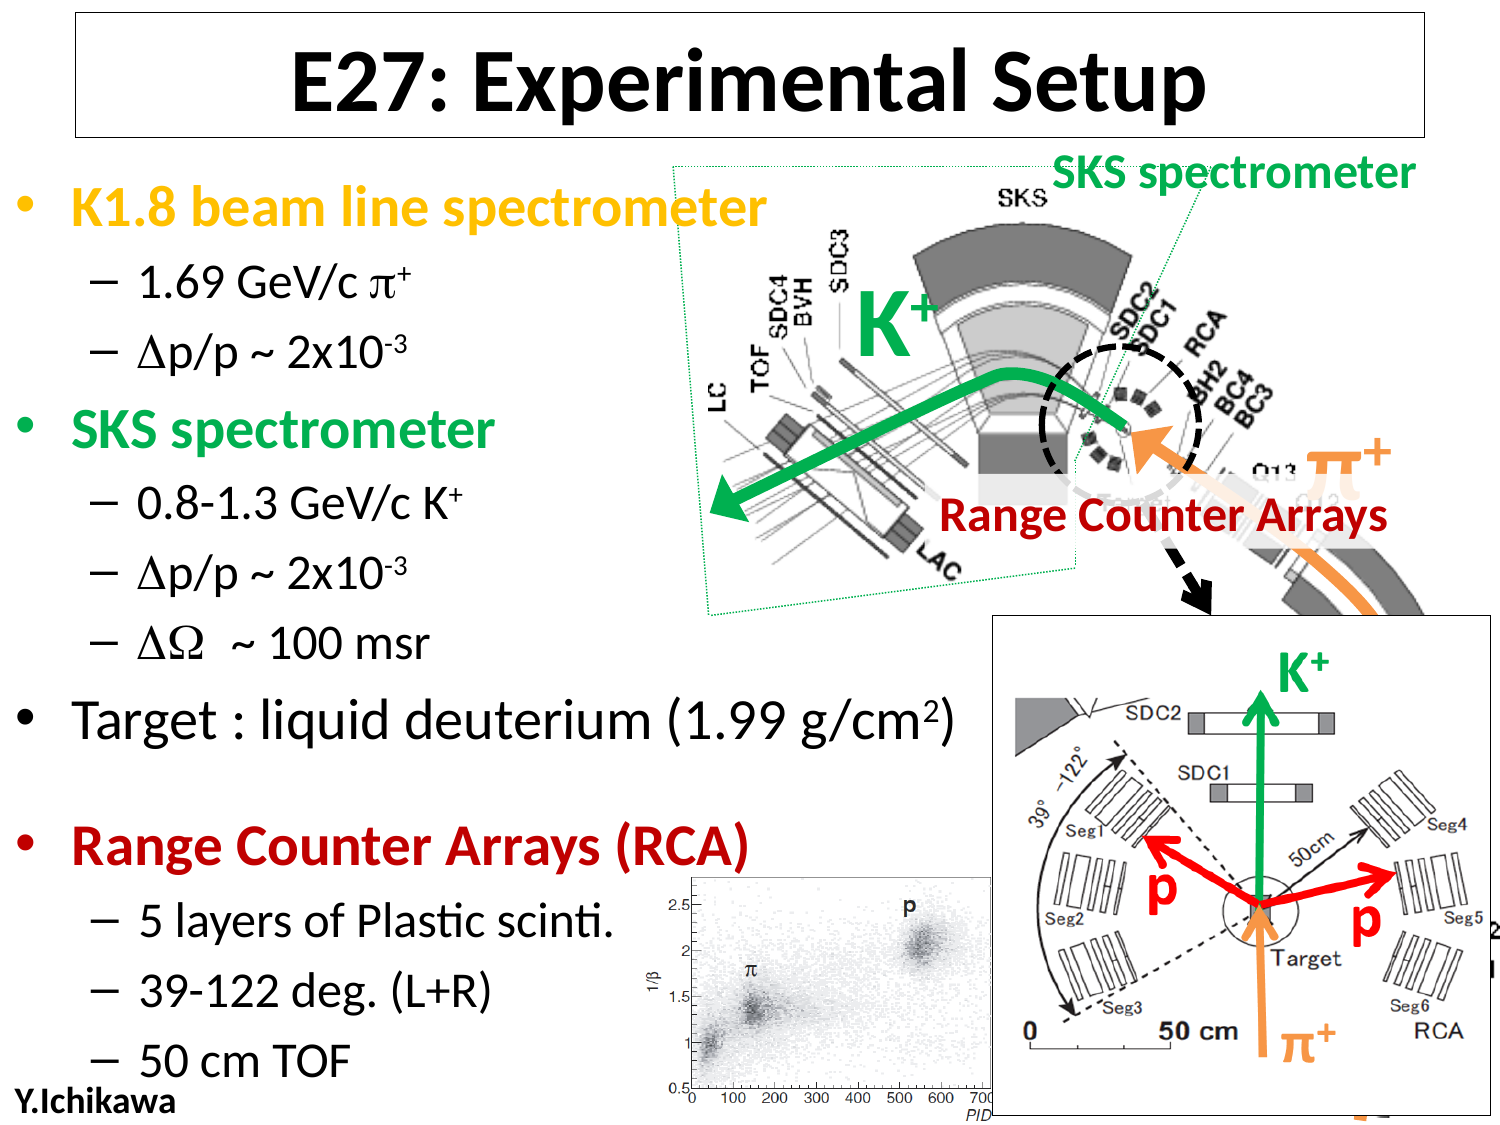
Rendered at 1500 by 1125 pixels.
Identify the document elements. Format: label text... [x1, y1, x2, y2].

title E27: Experimental Setup [75, 12, 1425, 138]
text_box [1142, 503, 1212, 616]
text_box Y.Ichikawa [0, 1068, 192, 1125]
list Range Counter Arrays (RCA) 5 layers of Plastic scinti. 39-122 deg. (L+R) 50 cm TOF [0, 886, 638, 1117]
picture [643, 187, 1500, 1122]
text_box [672, 166, 1212, 616]
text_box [1216, 392, 1412, 614]
text_box SKS spectrometer [1037, 131, 1434, 185]
text_box K1.8 beam line spectrometer 1.69 GeV/c p+ Dp/p ~ 2x10-3 SKS spectrometer 0.8-1.3 GeV/c K+ Dp/p ~ 2x10-3 DW ~ 100 msr Target : liquid deuterium (1.99 g/cm2) [0, 160, 1087, 886]
